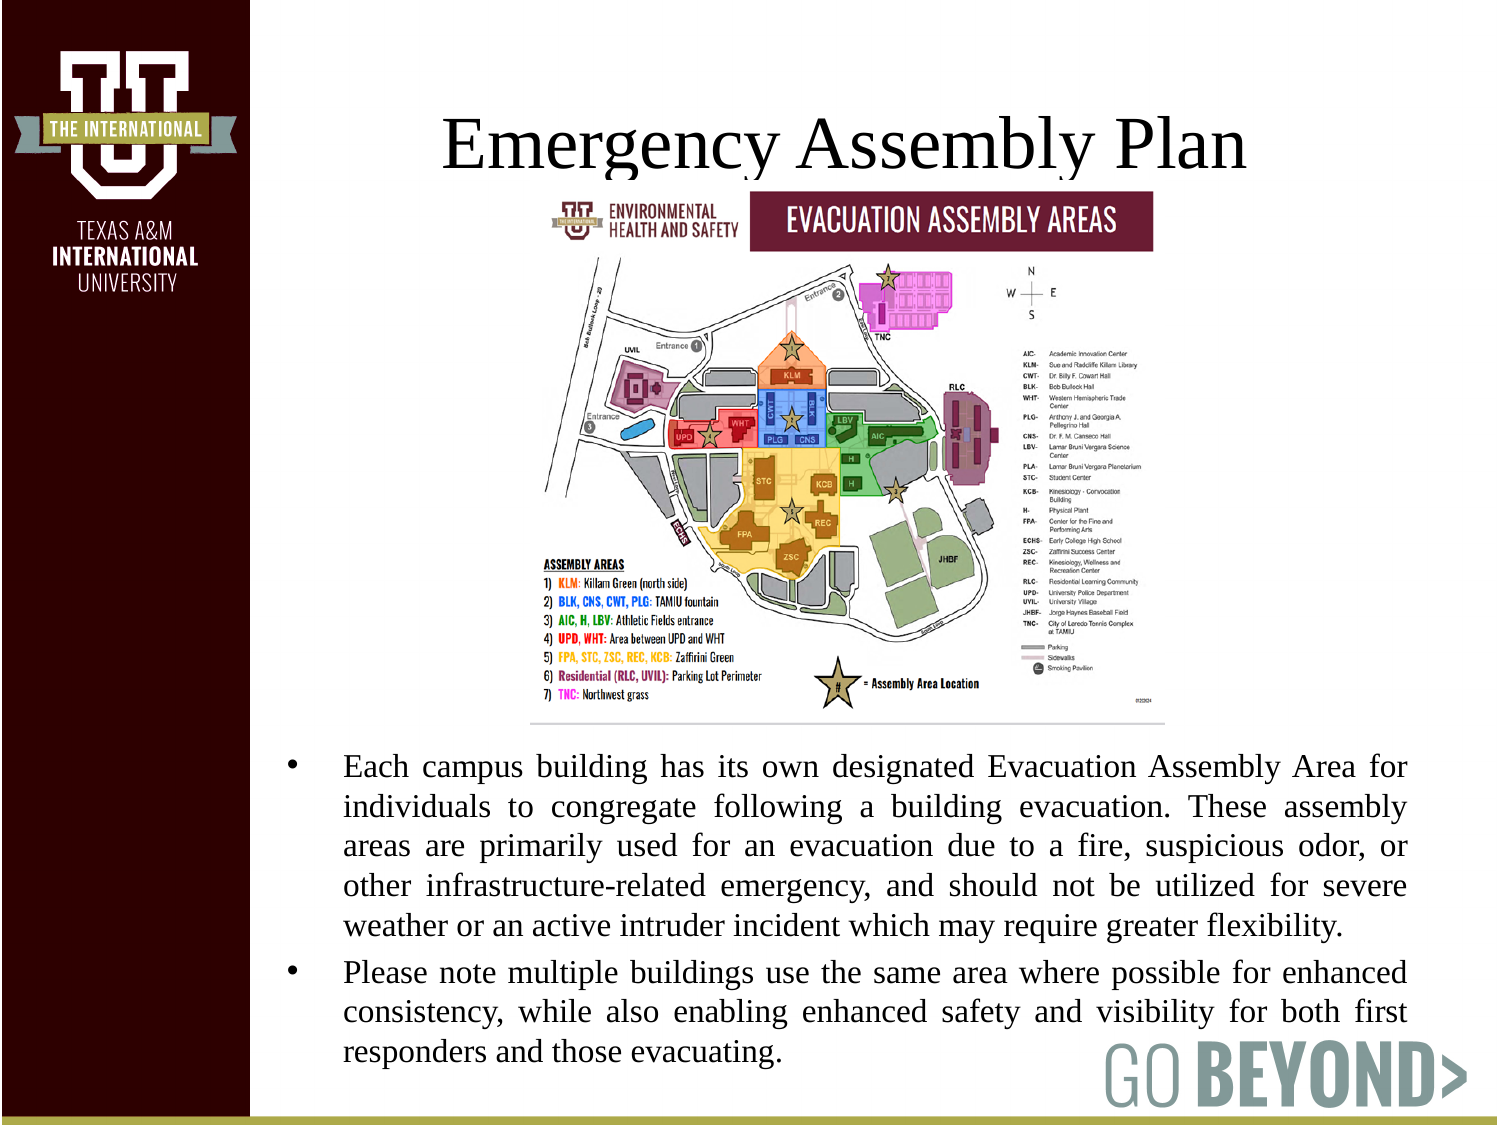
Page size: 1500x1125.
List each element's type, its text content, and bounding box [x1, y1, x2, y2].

title Emergency Assembly Plan [264, 45, 1425, 233]
list Each campus building has its own designated Evacuation Assembly Area for individuals to congregate following a building evacuation. These assembly areas are primarily used for an evacuation due to a fire, suspicious odor, or other infrastructure-related emergency, and should not be utilized for severe weather or an active intruder incident which may require greater flexibility. Please note multiple buildings use the same area where possible for enhanced consistency, while also enabling enhanced safety and visibility for both first responders and those evacuating. [271, 736, 1425, 1125]
picture [2, 0, 1497, 1125]
